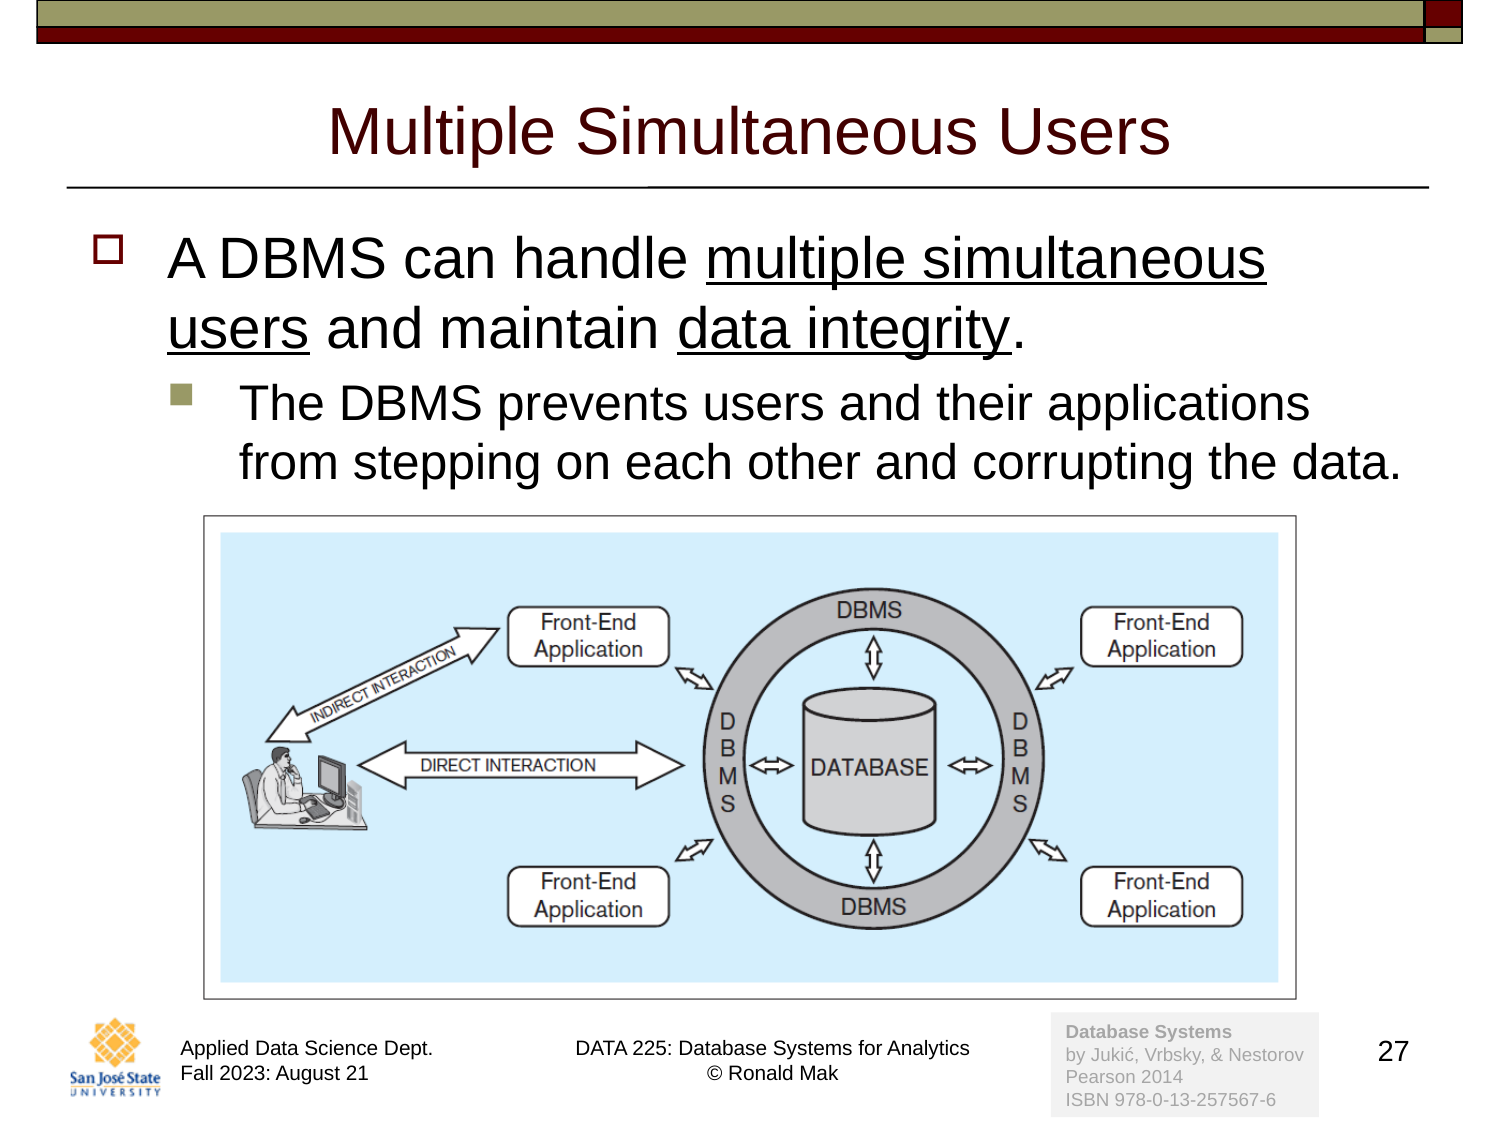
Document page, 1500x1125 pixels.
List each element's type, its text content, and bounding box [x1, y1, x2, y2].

slide_number 27 [1319, 1025, 1425, 1100]
text_box Database Systems by Jukić, Vrbsky, & Nestorov Pearson 2014 ISBN 978-0-13-257567-6 [1050, 1012, 1319, 1118]
list A DBMS can handle multiple simultaneous users and maintain data integrity. The DBMS prevents users and their applications from stepping on each other and corrupting the data. [75, 212, 1425, 503]
picture [197, 509, 1303, 1006]
picture [60, 1012, 166, 1112]
title Multiple Simultaneous Users [75, 67, 1425, 175]
